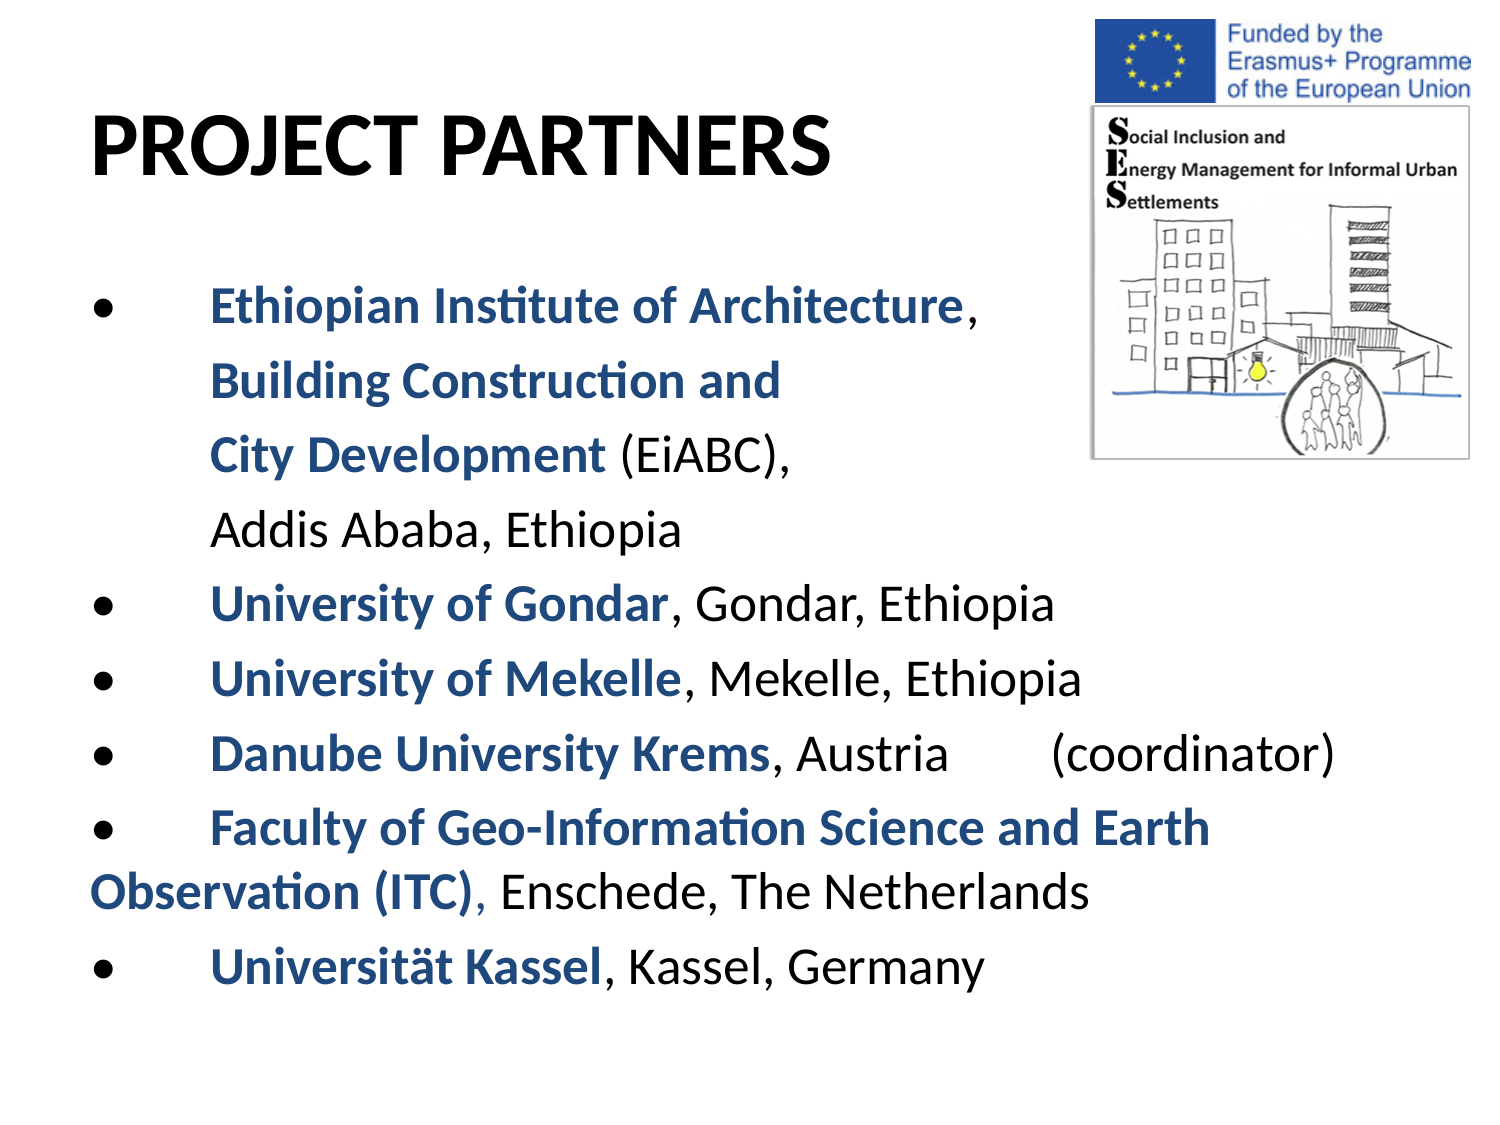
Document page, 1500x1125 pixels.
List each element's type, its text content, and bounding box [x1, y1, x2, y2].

picture [1087, 19, 1472, 464]
list • Ethiopian Institute of Architecture, Building Construction and City Development (EiABC), Addis Ababa, Ethiopia • University of Gondar, Gondar, Ethiopia • University of Mekelle, Mekelle, Ethiopia • Danube University Krems, Austria (coordinator) • Faculty of Geo-Information Science and Earth Observation (ITC), Enschede, The Netherlands • Universität Kassel, Kassel, Germany [75, 262, 1425, 1005]
title PROJECT PARTNERS [75, 45, 1089, 233]
